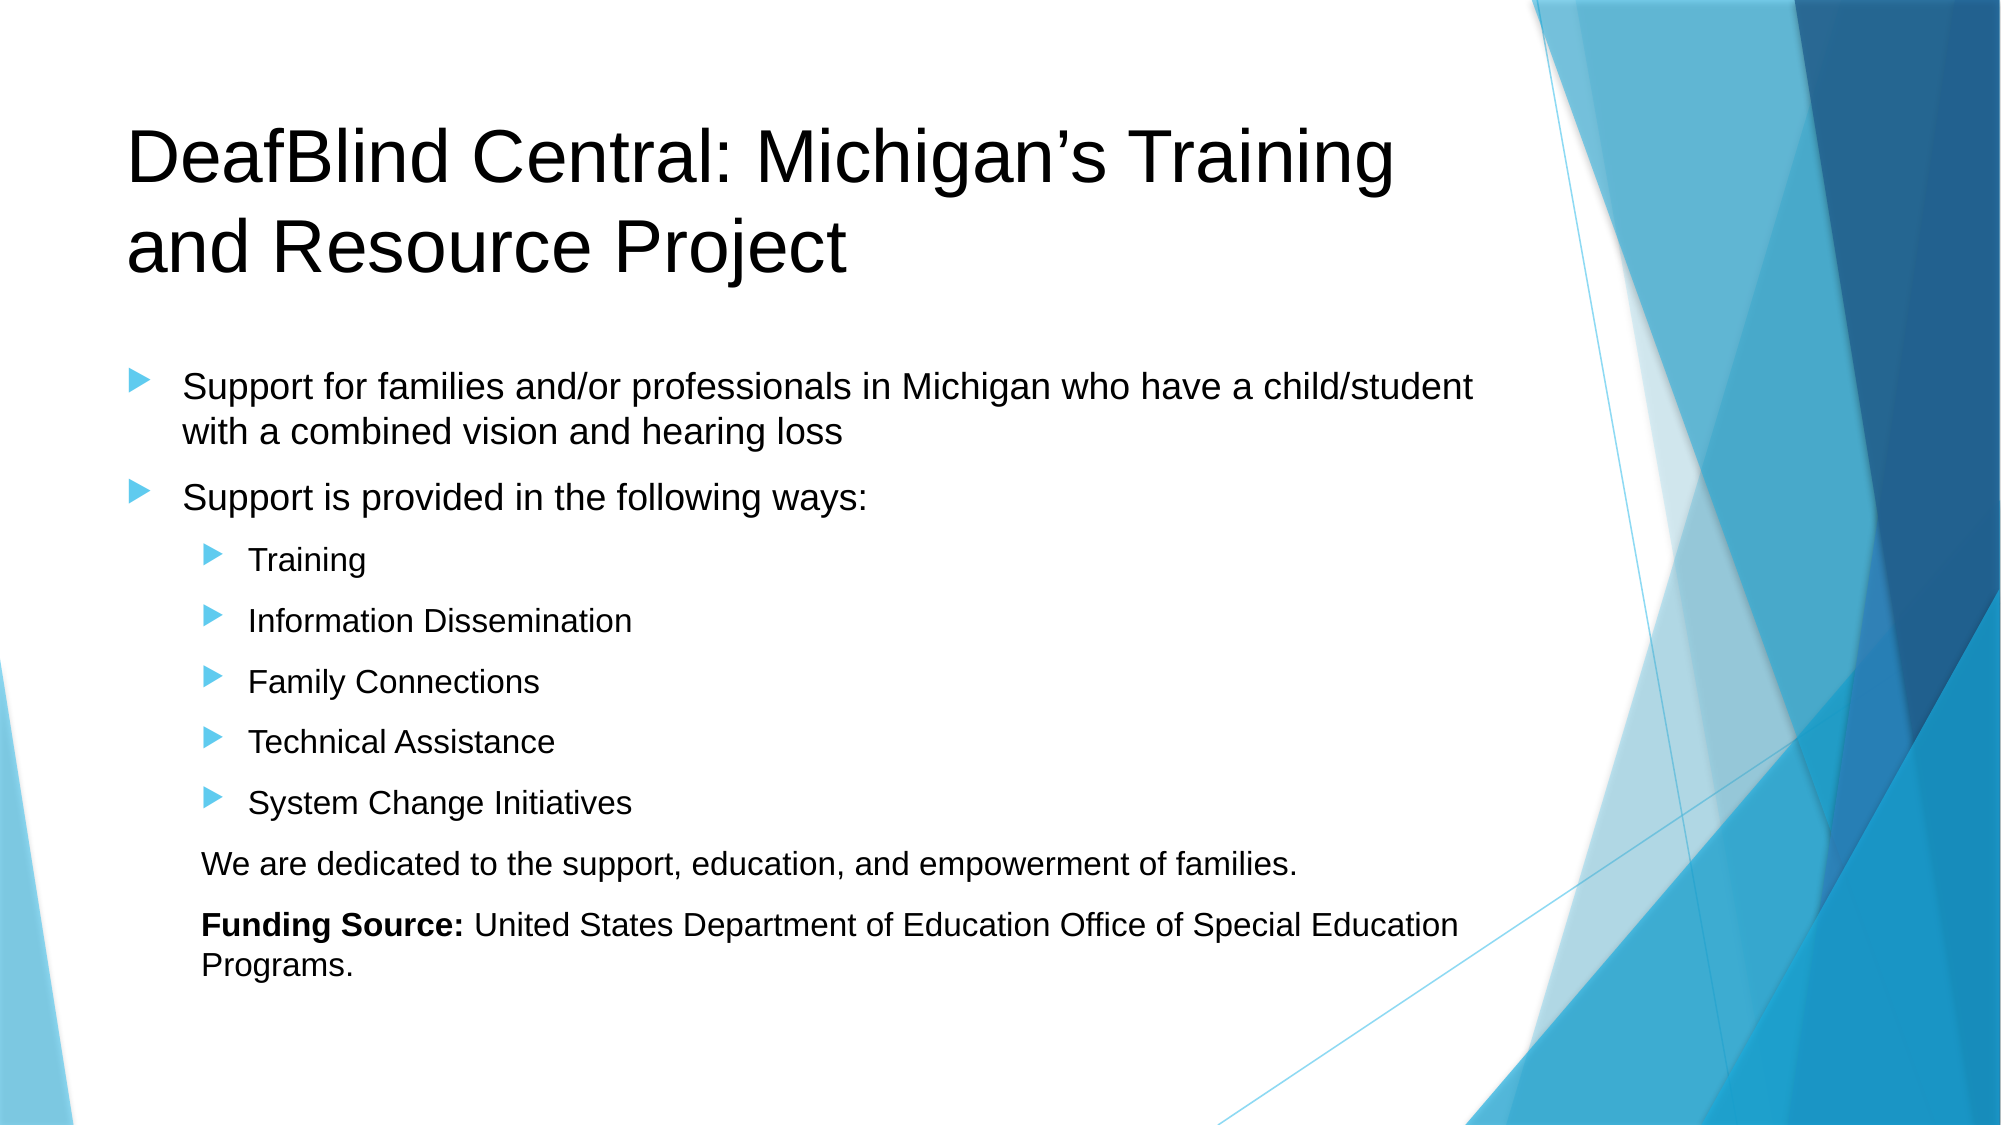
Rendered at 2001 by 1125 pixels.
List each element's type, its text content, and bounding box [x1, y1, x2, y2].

list Support for families and/or professionals in Michigan who have a child/student with a combined vision and hearing loss Support is provided in the following ways: Training Information Dissemination Family Connections Technical Assistance System Change Initiatives We are dedicated to the support, education, and empowerment of families. Funding Source: United States Department of Education Office of Special Education Programs. [111, 354, 1522, 992]
title DeafBlind Central: Michigan’s Training and Resource Project [111, 99, 1522, 317]
